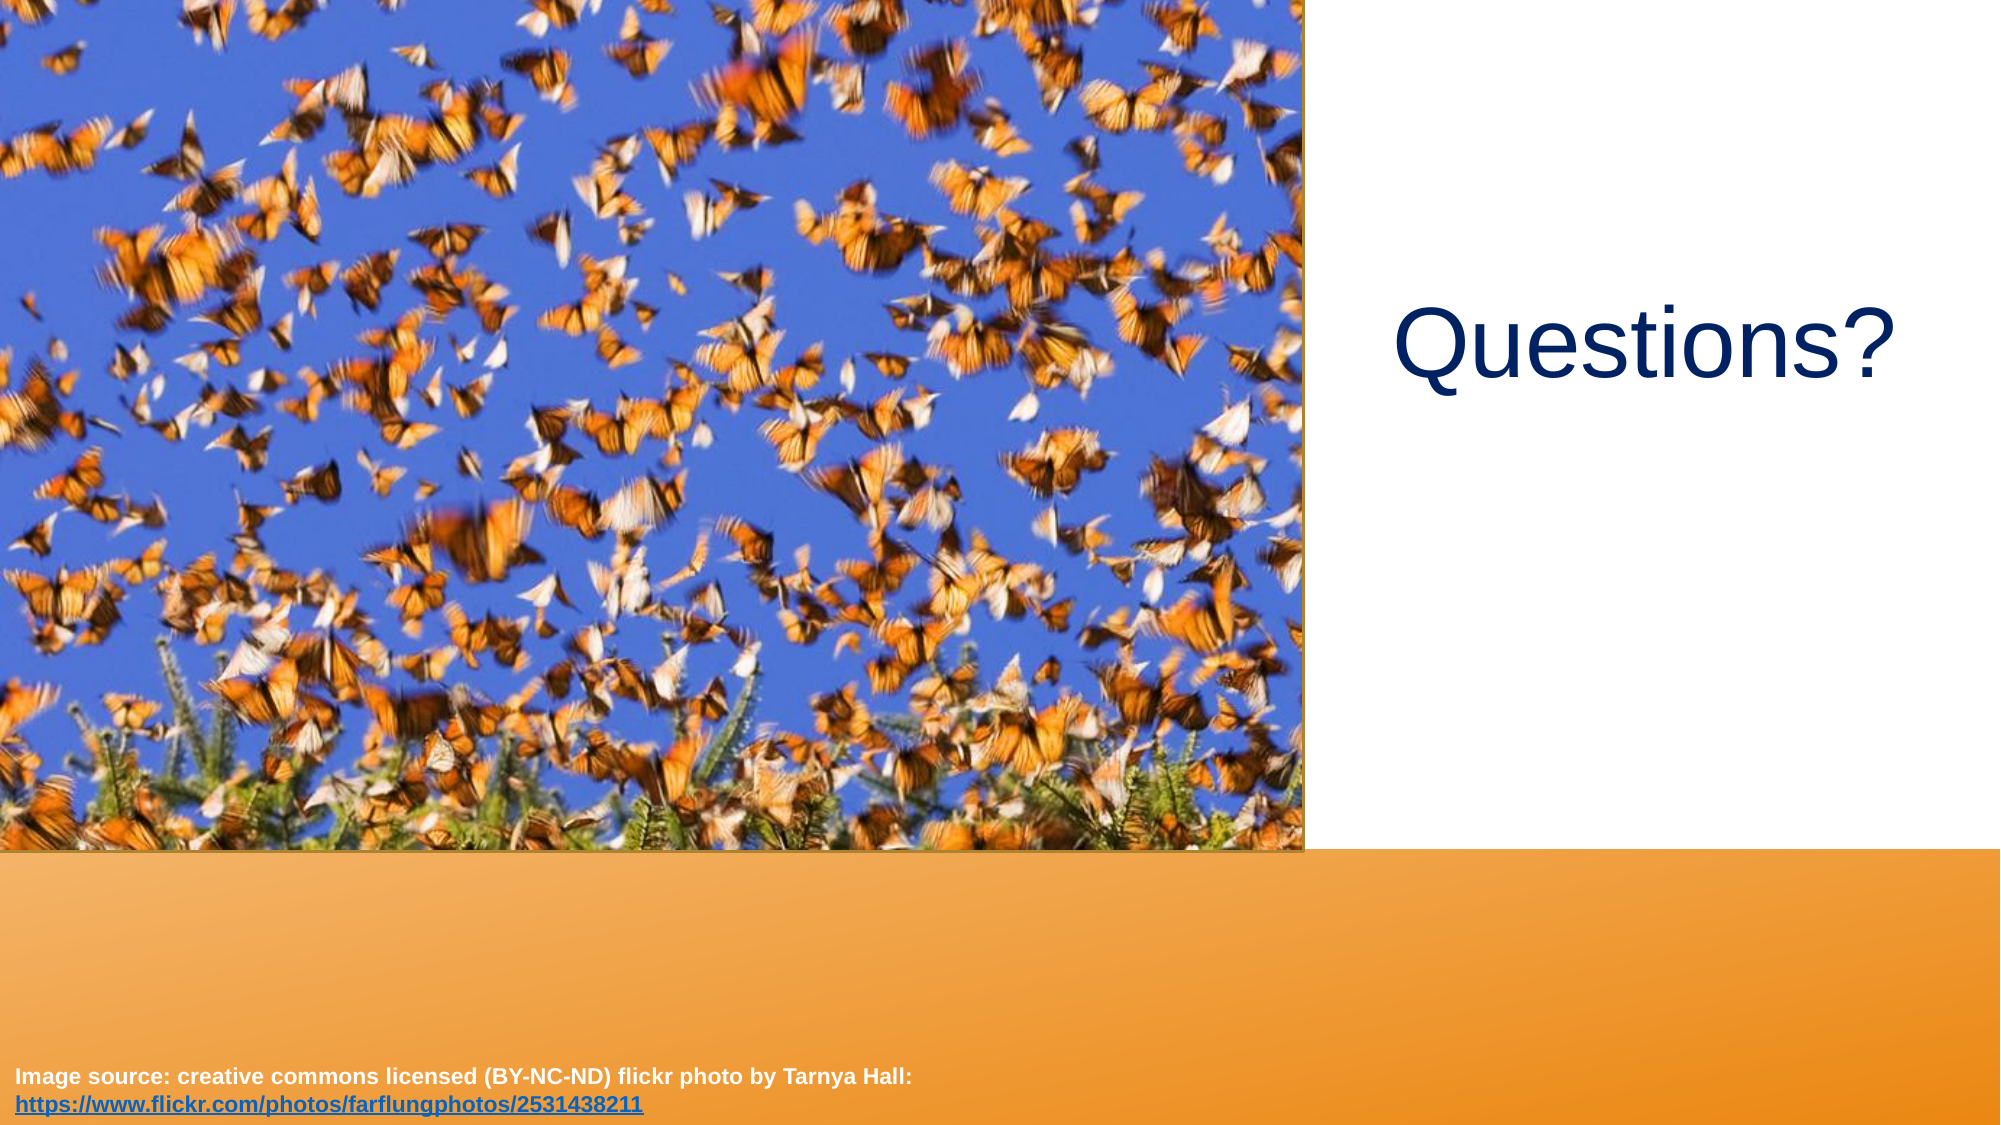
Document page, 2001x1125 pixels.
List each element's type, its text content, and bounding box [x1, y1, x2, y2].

title Questions? [1336, 199, 1953, 407]
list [0, 0, 1303, 850]
text_box Image source: creative commons licensed (BY-NC-ND) flickr photo by Tarnya Hall: https://www.flickr.com/photos/farflungphotos/2531438211 [0, 1054, 1175, 1125]
footer [294, 1060, 1783, 1121]
